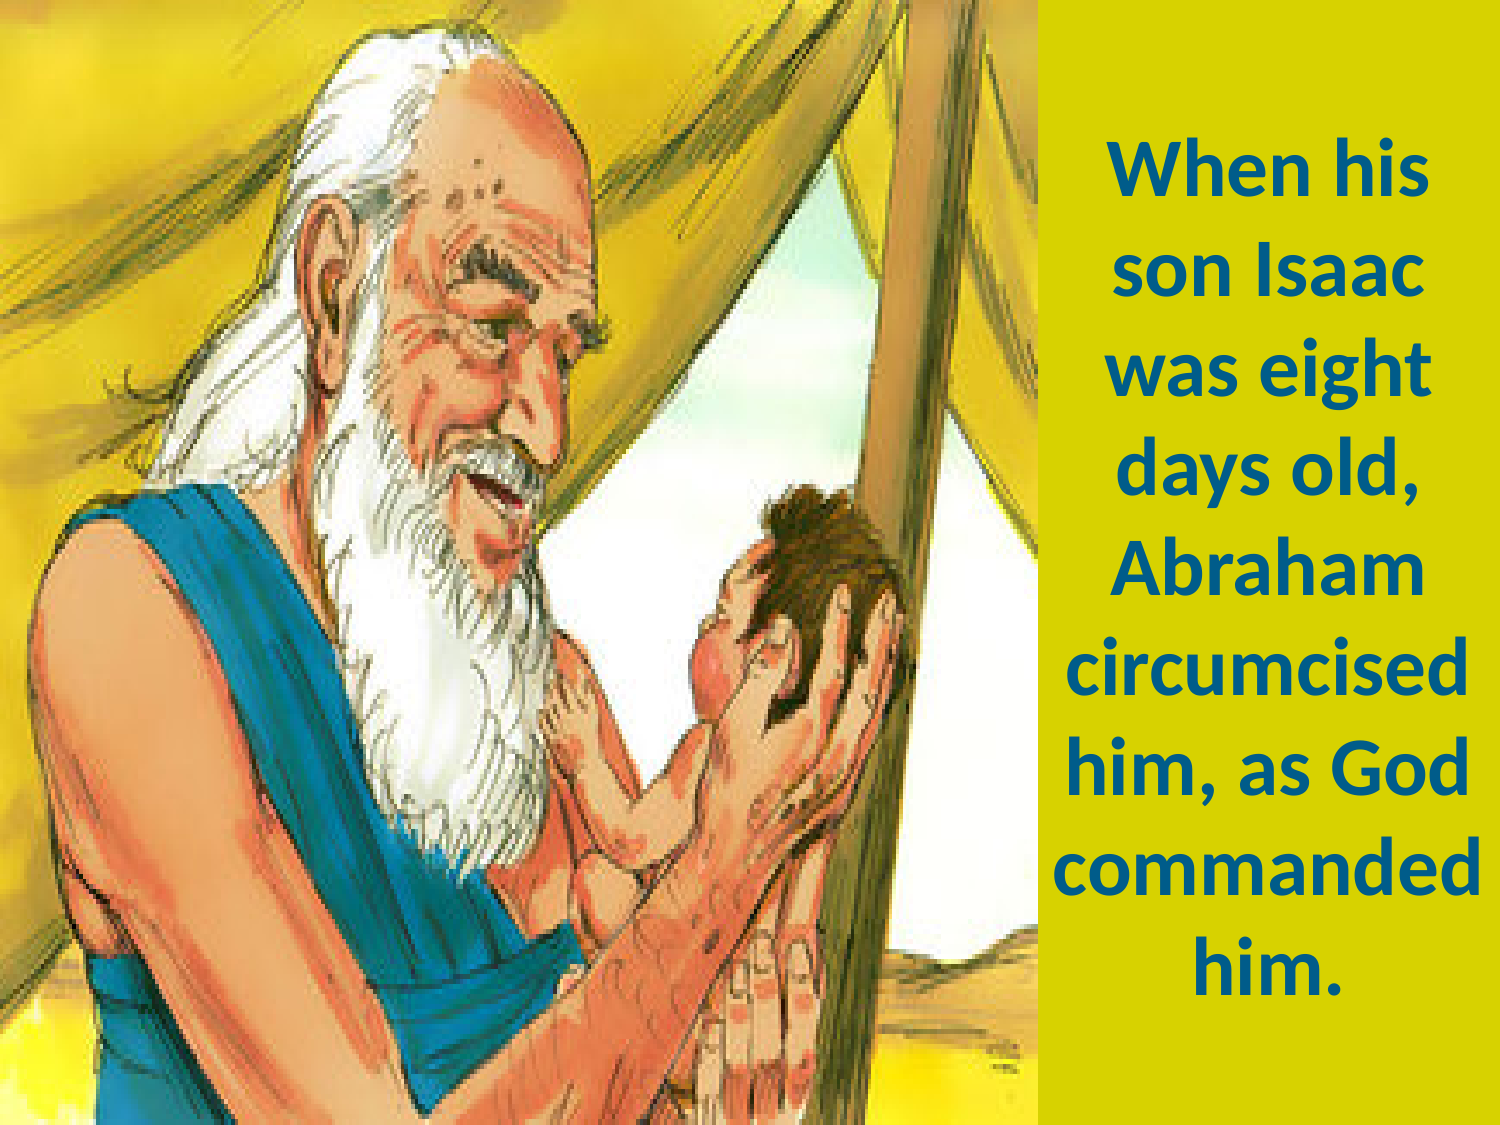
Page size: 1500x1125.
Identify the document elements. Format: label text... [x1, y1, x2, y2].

title When his son Isaac was eight days old, Abraham circumcised him, as God commanded him. [1038, 0, 1500, 1125]
picture [0, 0, 1038, 1125]
